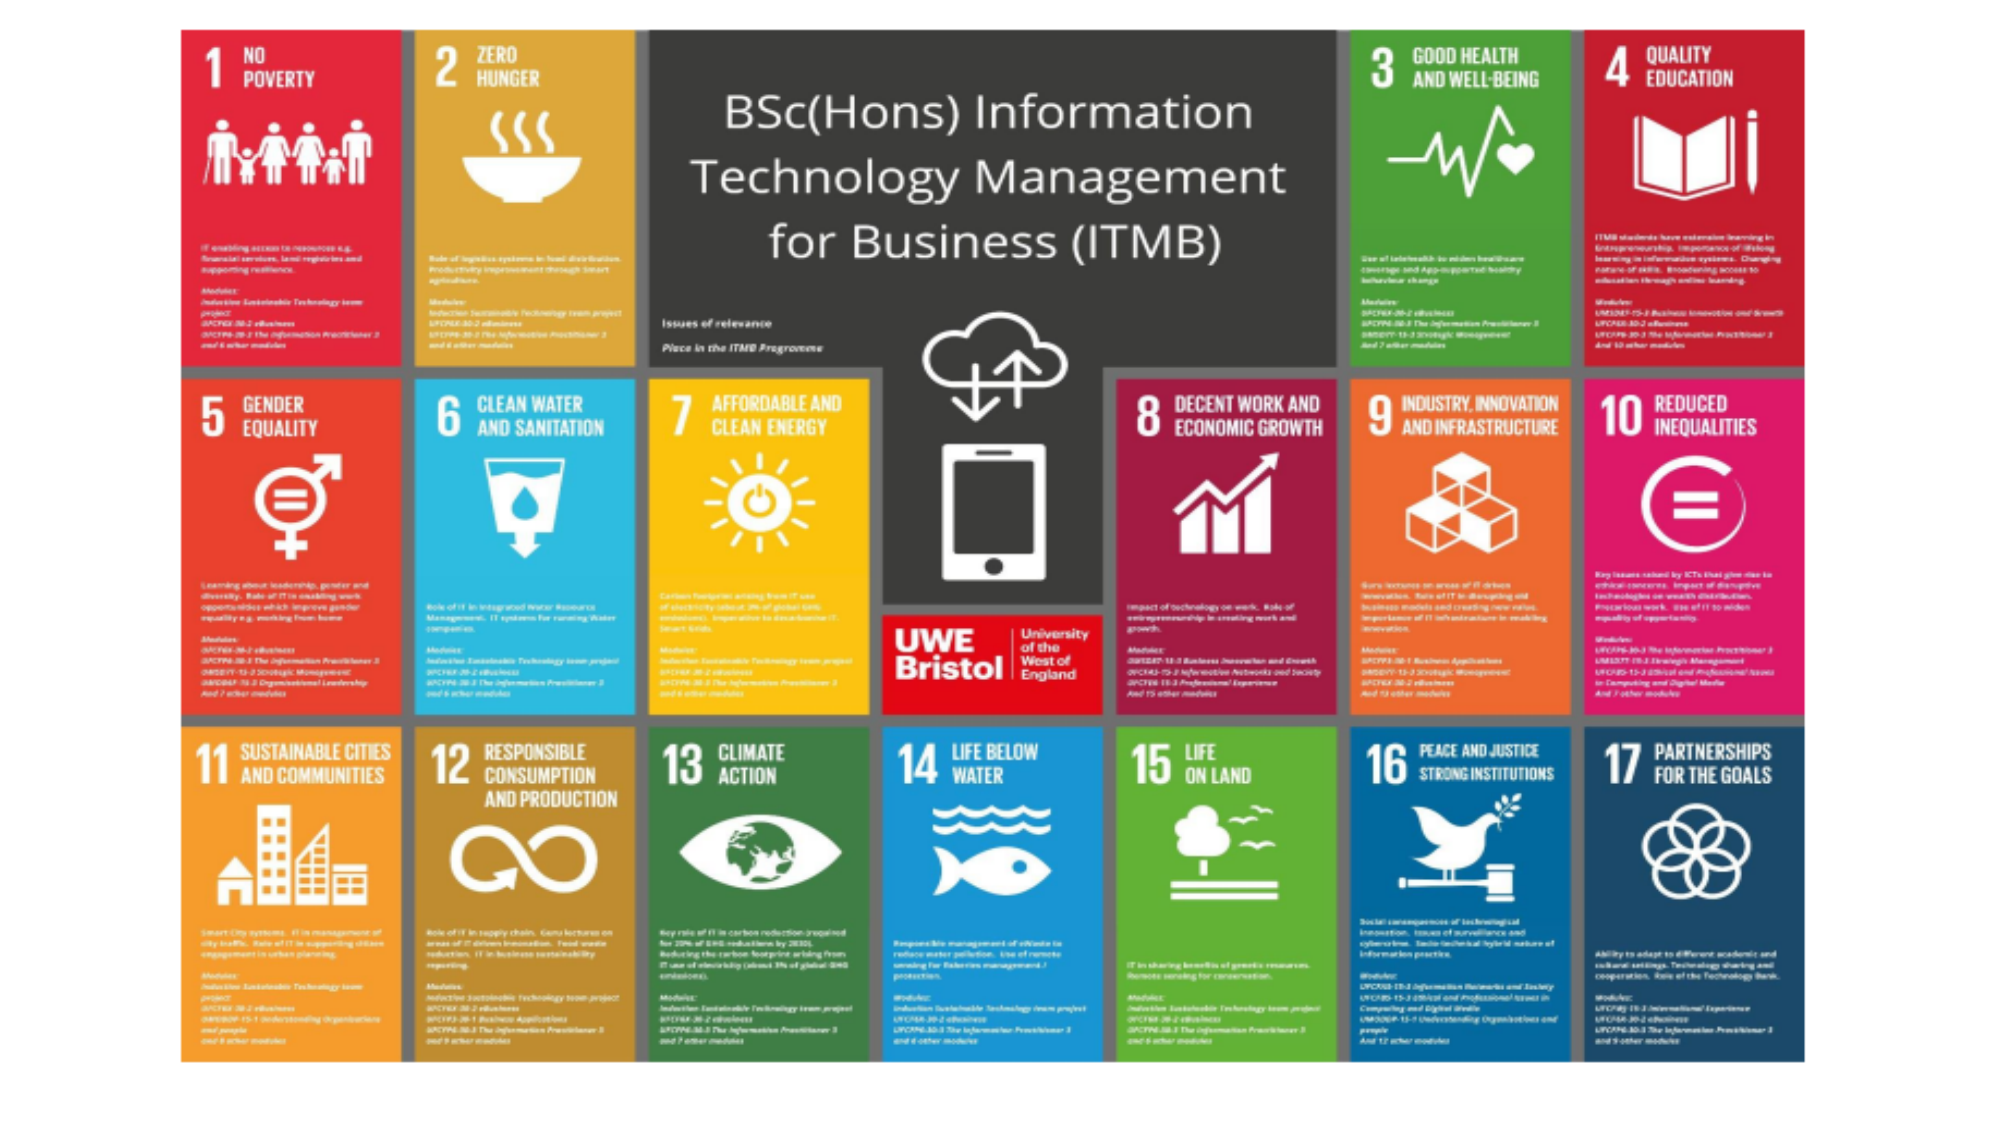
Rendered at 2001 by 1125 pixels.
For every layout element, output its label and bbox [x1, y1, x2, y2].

picture [149, 0, 1828, 1095]
